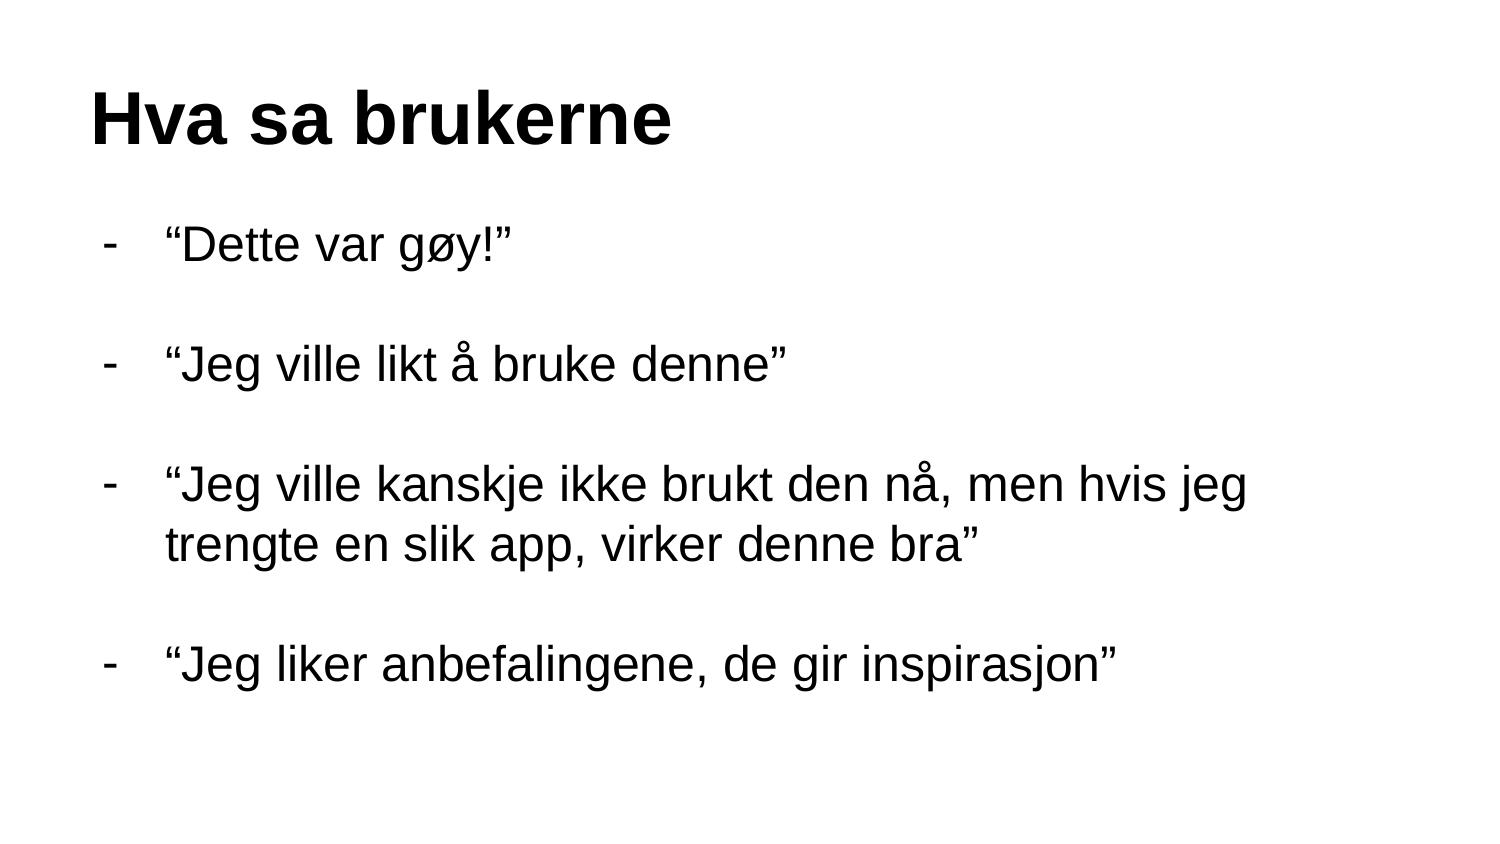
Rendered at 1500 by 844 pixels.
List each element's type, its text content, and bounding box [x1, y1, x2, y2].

list “Dette var gøy!” “Jeg ville likt å bruke denne” “Jeg ville kanskje ikke brukt den nå, men hvis jeg trengte en slik app, virker denne bra” “Jeg liker anbefalingene, de gir inspirasjon” [75, 196, 1425, 808]
title Hva sa brukerne [75, 33, 1425, 175]
